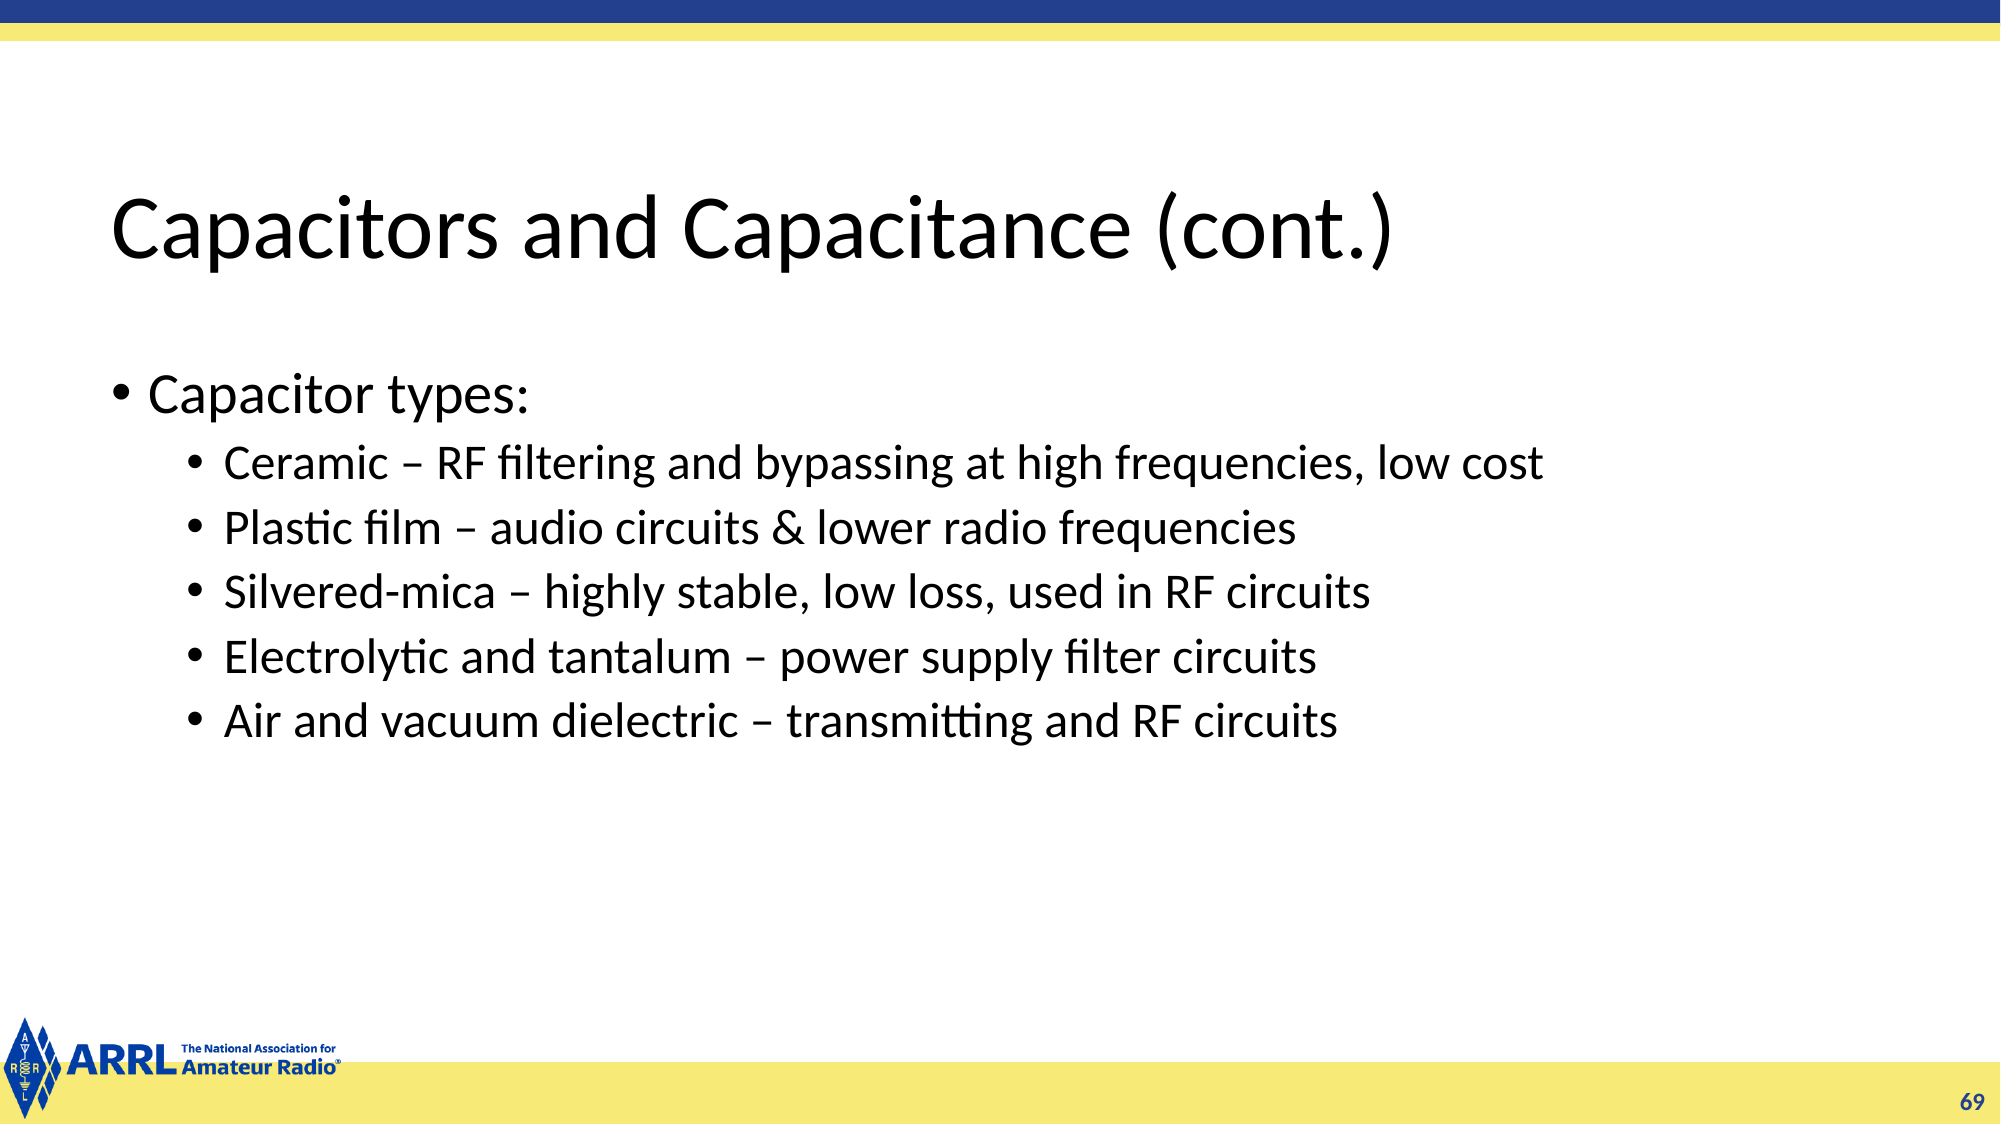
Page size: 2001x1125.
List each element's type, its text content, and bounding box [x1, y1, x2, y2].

picture [1, 1015, 342, 1121]
title Capacitors and Capacitance (cont.) [96, 171, 1897, 355]
list Capacitor types: Ceramic – RF filtering and bypassing at high frequencies, low cost Plastic film – audio circuits & lower radio frequencies Silvered-mica – highly stable, low loss, used in RF circuits Electrolytic and tantalum – power supply filter circuits Air and vacuum dielectric – transmitting and RF circuits [96, 355, 1904, 1075]
